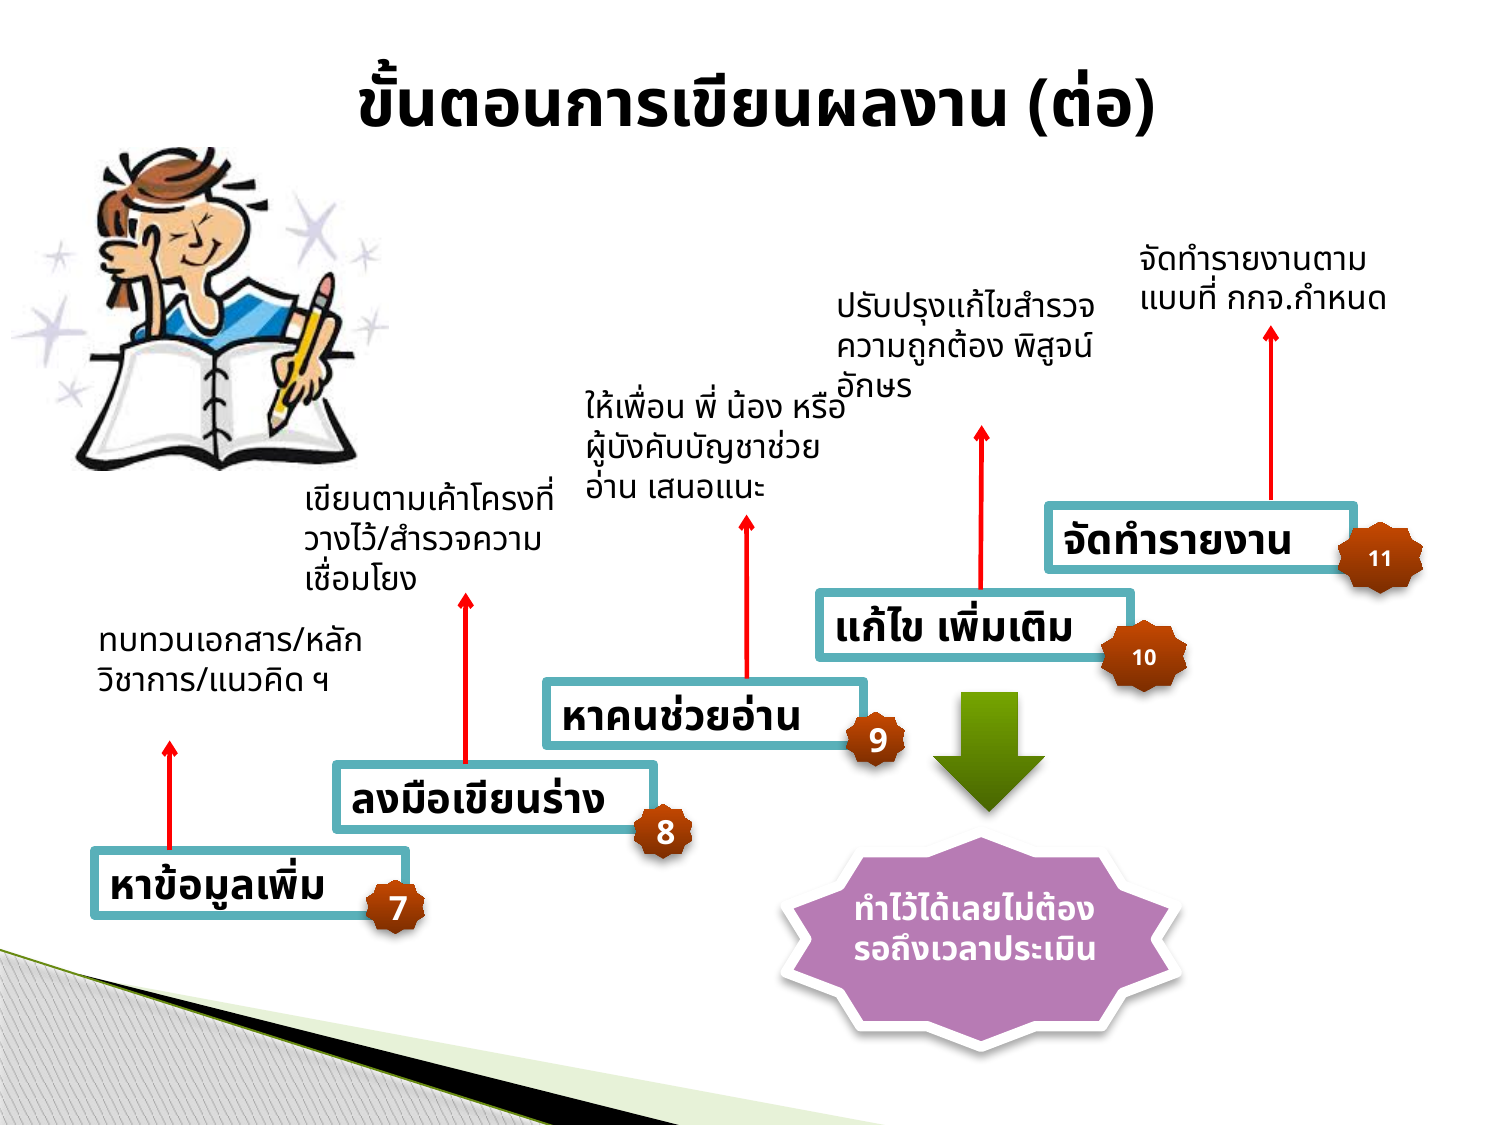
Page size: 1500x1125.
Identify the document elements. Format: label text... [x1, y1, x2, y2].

text_box [809, 987, 1153, 1052]
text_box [83, 229, 1430, 976]
picture [11, 146, 390, 472]
title ขั้นตอนการเขียนผลงาน (ต่อ) [341, 42, 1213, 157]
